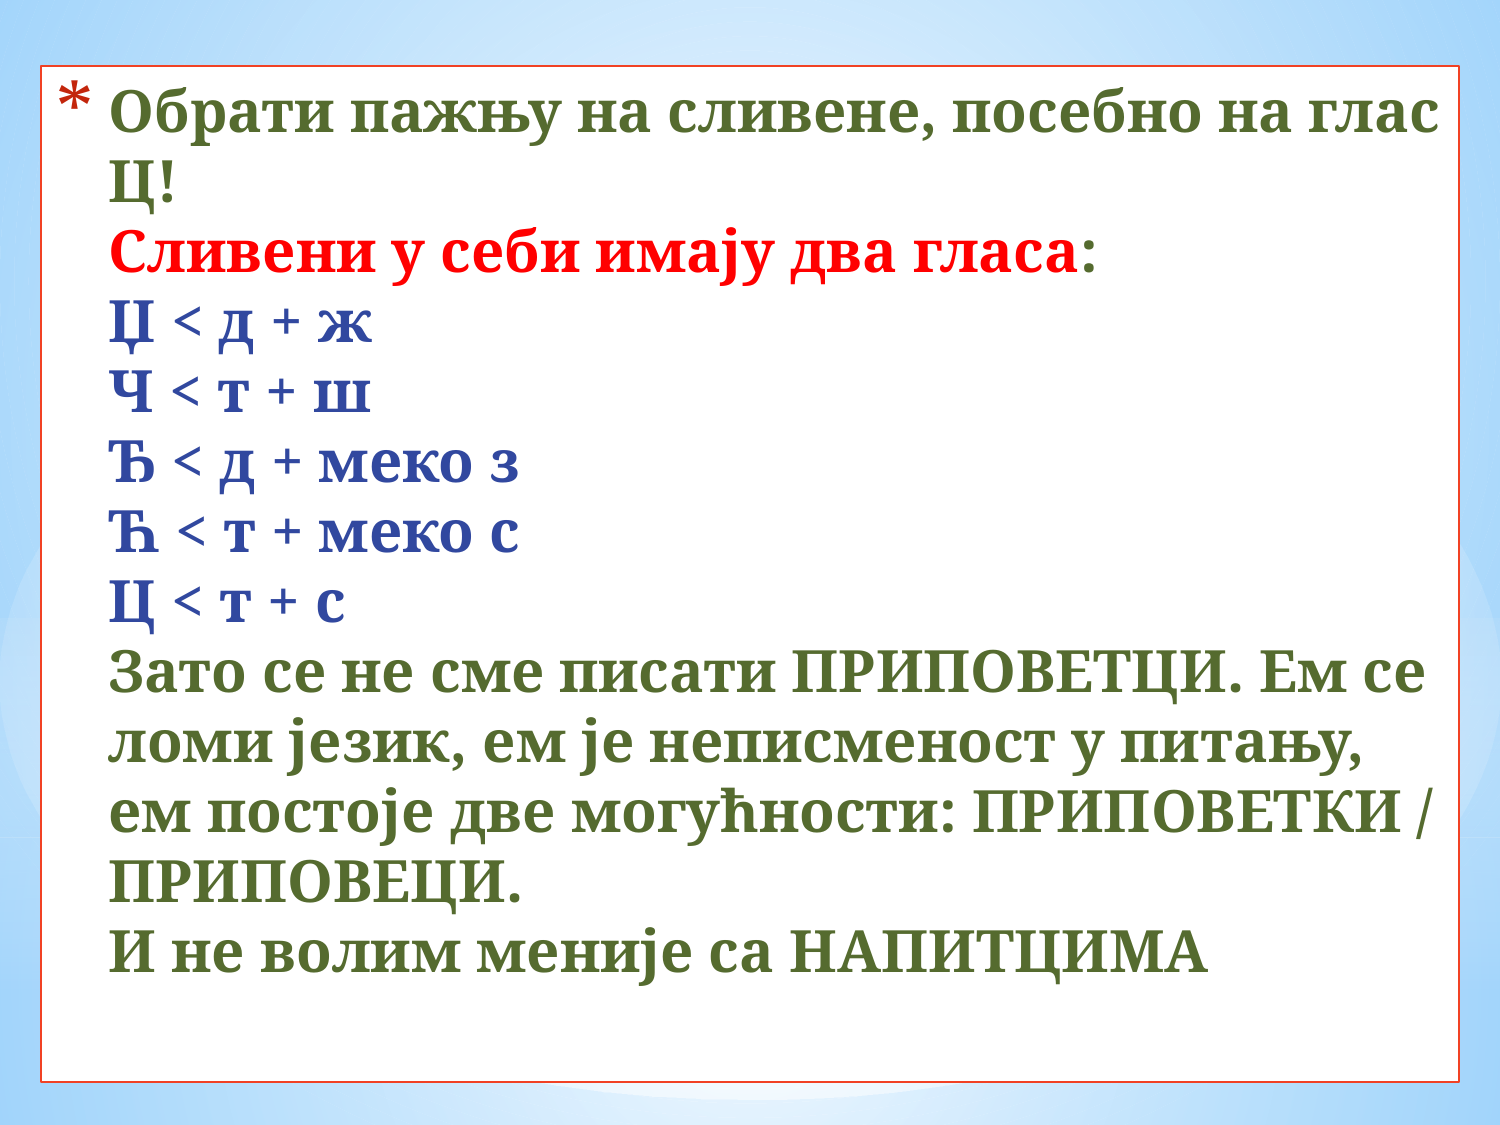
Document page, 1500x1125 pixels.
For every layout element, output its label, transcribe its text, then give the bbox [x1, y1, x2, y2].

title Обрати пажњу на сливене, посебно на глас Ц! Сливени у себи имају два гласа: Џ < д + ж Ч < т + ш Ђ < д + меко з Ћ < т + меко с Ц < т + с Зато се не сме писати ПРИПОВЕТЦИ. Ем се ломи језик, ем је неписменост у питању, ем постоје две могућности: ПРИПОВЕТКИ / ПРИПОВЕЦИ. И не волим меније са НАПИТЦИМА [40, 65, 1460, 1083]
